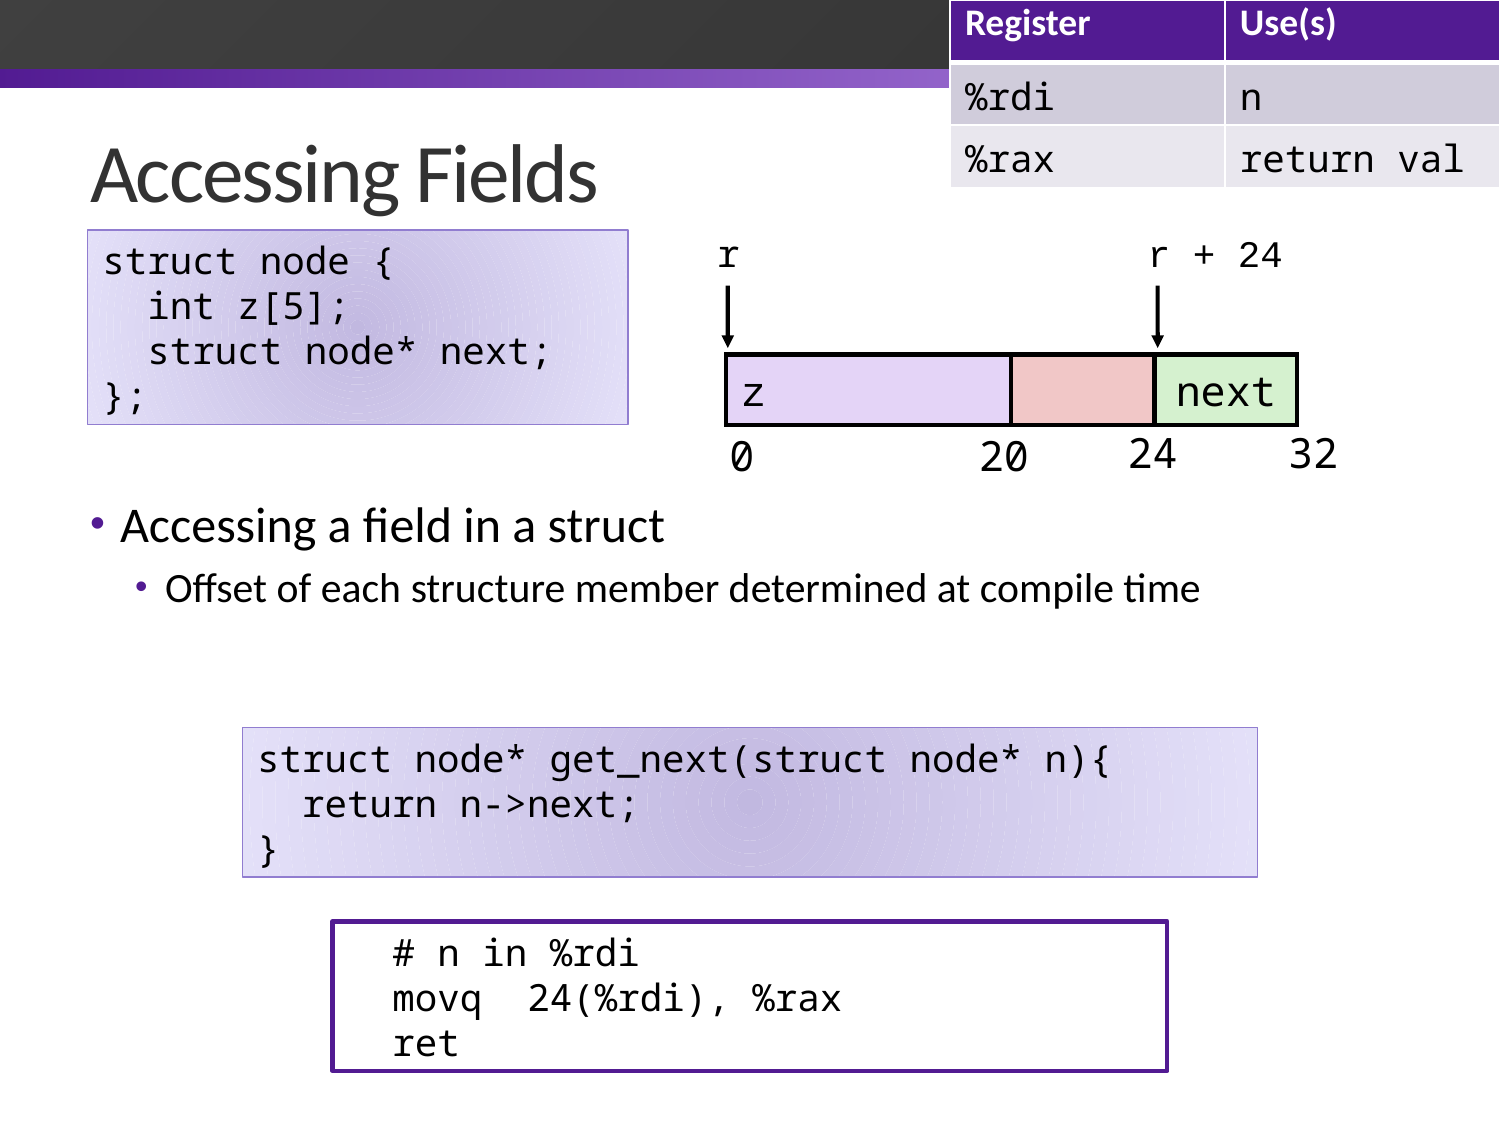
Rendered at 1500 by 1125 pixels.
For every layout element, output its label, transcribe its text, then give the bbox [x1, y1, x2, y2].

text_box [702, 222, 1352, 488]
table_cell return val [1226, 126, 1499, 187]
text_box struct node { int z[5]; struct node* next; }; [87, 229, 629, 425]
text_box # n in %rdi movq 24(%rdi), %rax ret [330, 919, 1169, 1073]
list Accessing a field in a struct Offset of each structure member determined at compile time [75, 485, 1425, 727]
text_box struct node* get_next(struct node* n){ return n->next; } [242, 727, 1258, 878]
table_cell %rdi [951, 65, 1224, 124]
title Accessing Fields [75, 87, 1425, 250]
table_header Register [951, 1, 1224, 60]
table_cell n [1226, 65, 1499, 124]
table_header Use(s) [1226, 1, 1499, 60]
table_cell %rax [951, 126, 1224, 187]
